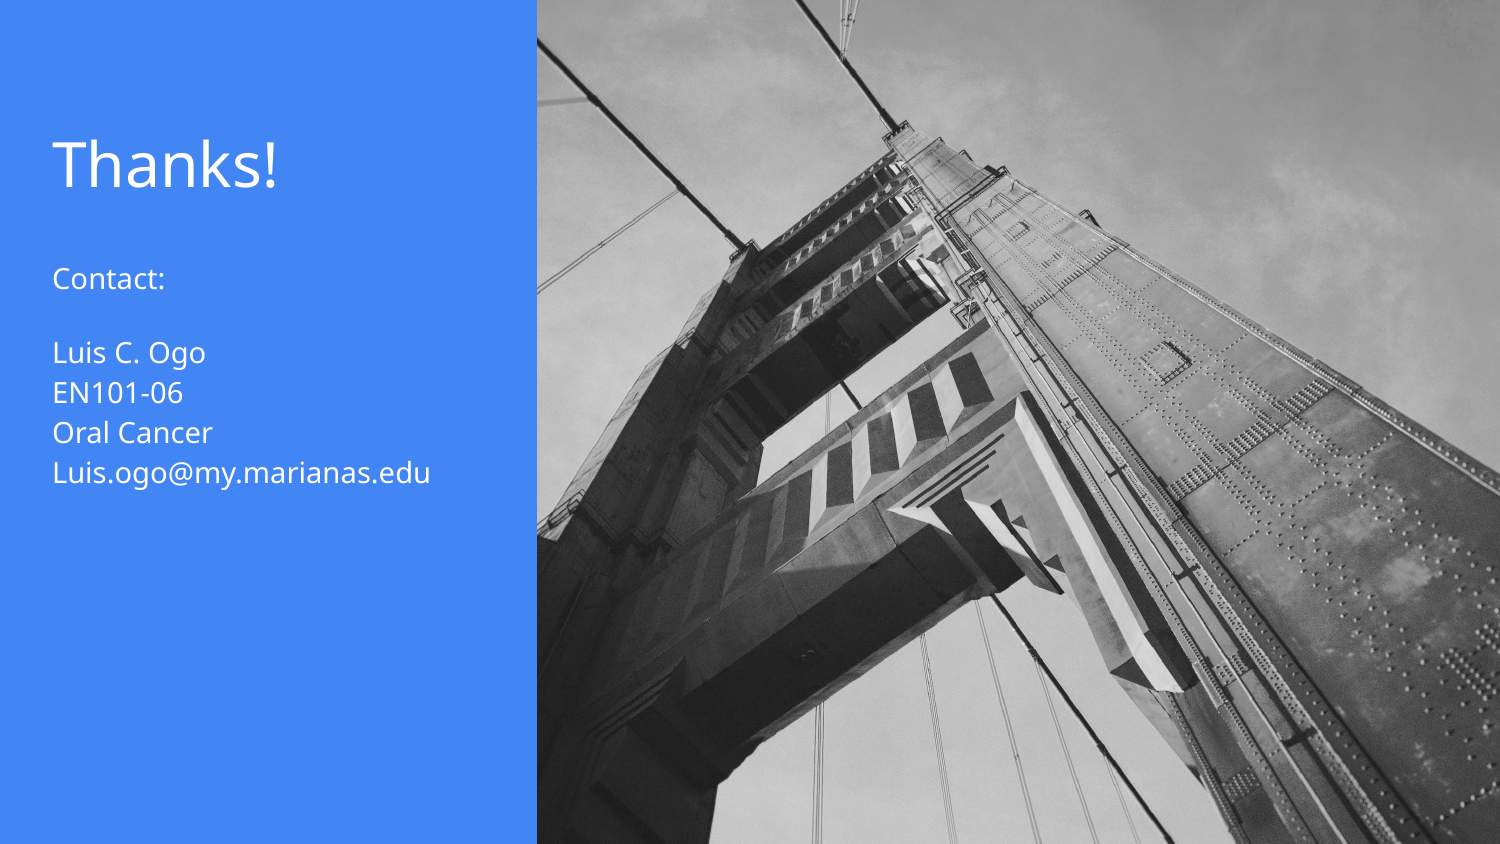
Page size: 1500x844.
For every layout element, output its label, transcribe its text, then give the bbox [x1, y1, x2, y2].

list Contact: Luis C. Ogo EN101-06 Oral Cancer Luis.ogo@my.marianas.edu [37, 240, 498, 760]
title Thanks! [37, 58, 498, 216]
picture [536, 0, 1500, 844]
